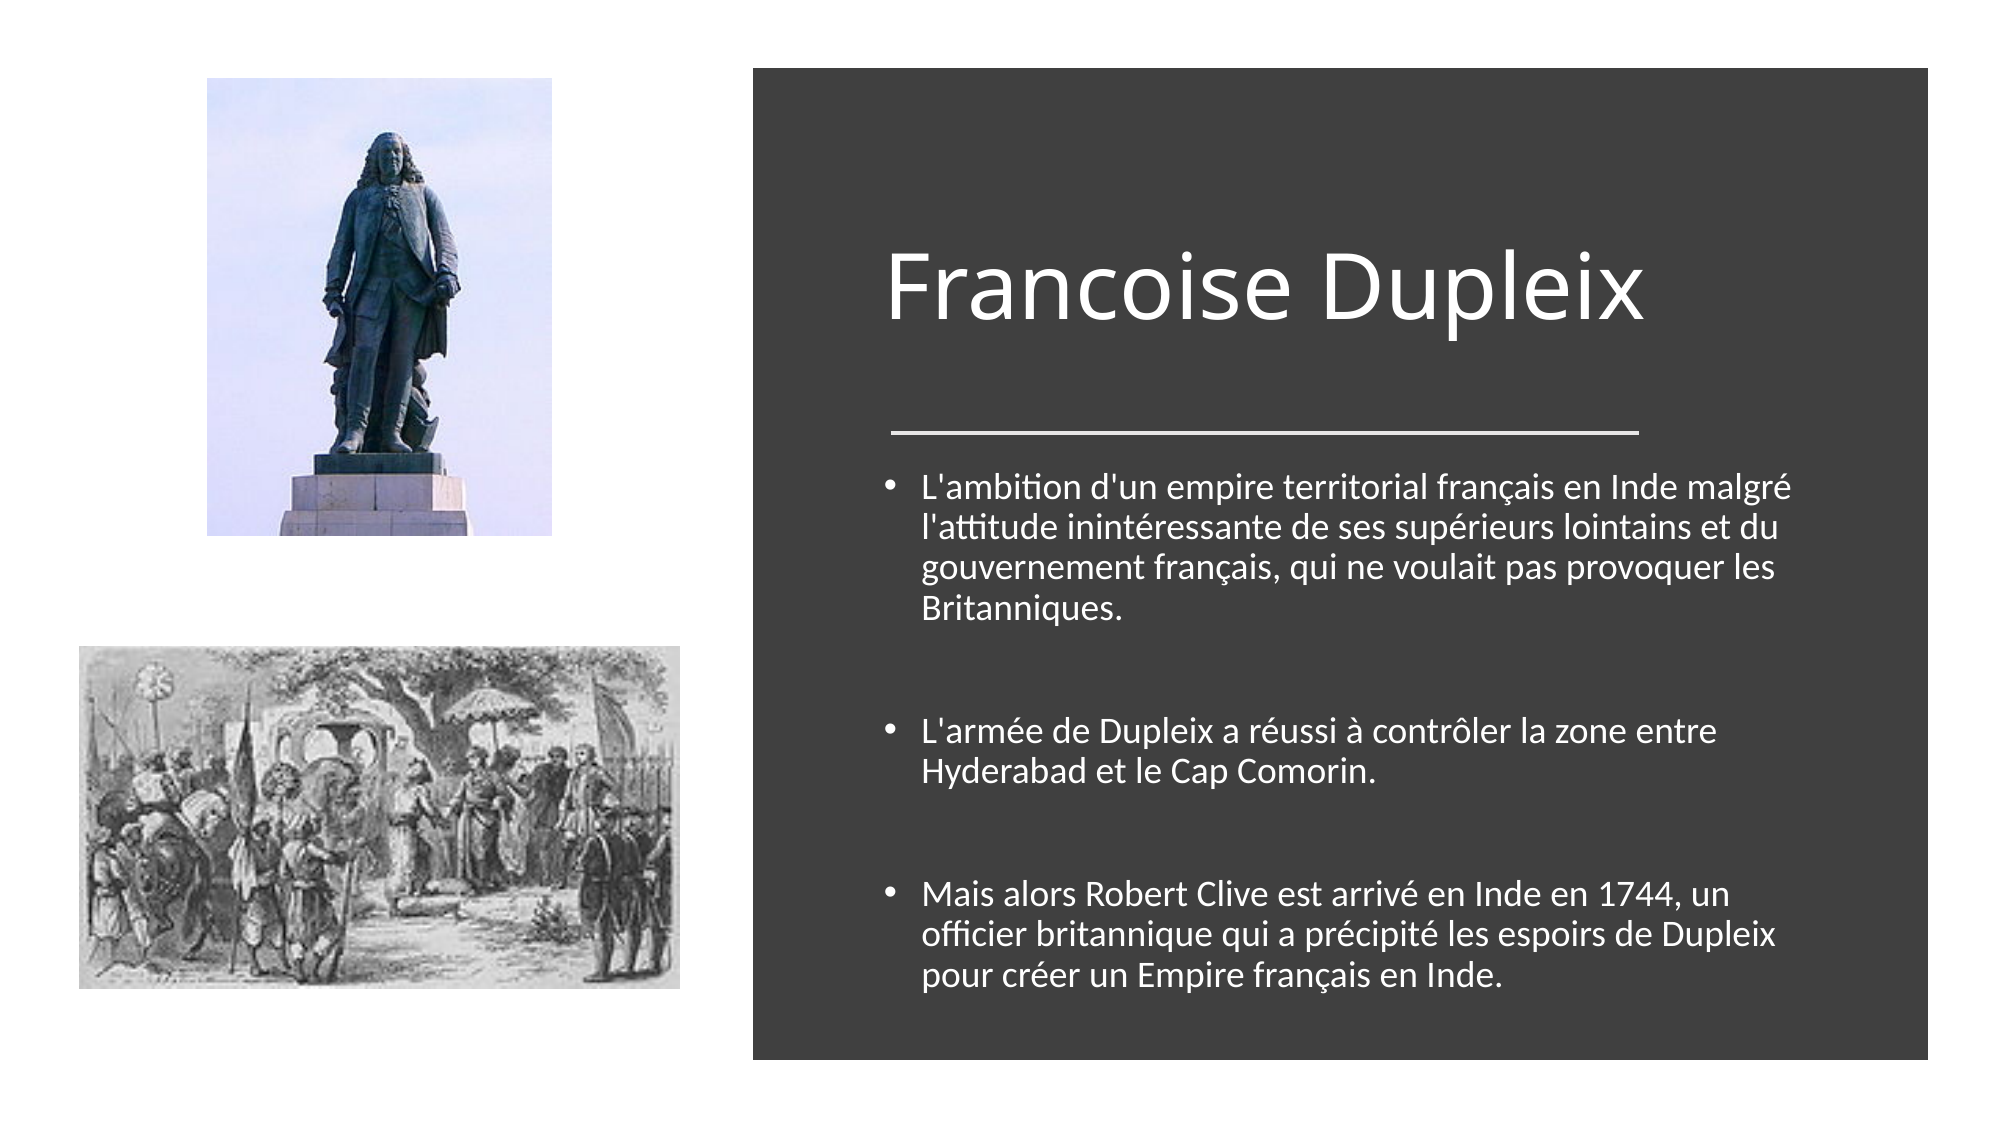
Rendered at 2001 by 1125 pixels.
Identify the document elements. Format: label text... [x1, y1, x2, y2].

picture [78, 646, 680, 989]
title Francoise Dupleix [869, 172, 1795, 407]
list L'ambition d'un empire territorial français en Inde malgré l'attitude inintéressante de ses supérieurs lointains et du gouvernement français, qui ne voulait pas provoquer les Britanniques. L'armée de Dupleix a réussi à contrôler la zone entre Hyderabad et le Cap Comorin. Mais alors Robert Clive est arrivé en Inde en 1744, un officier britannique qui a précipité les espoirs de Dupleix pour créer un Empire français en Inde. [869, 459, 1812, 950]
picture [207, 78, 552, 537]
text_box [762, 77, 1918, 1050]
